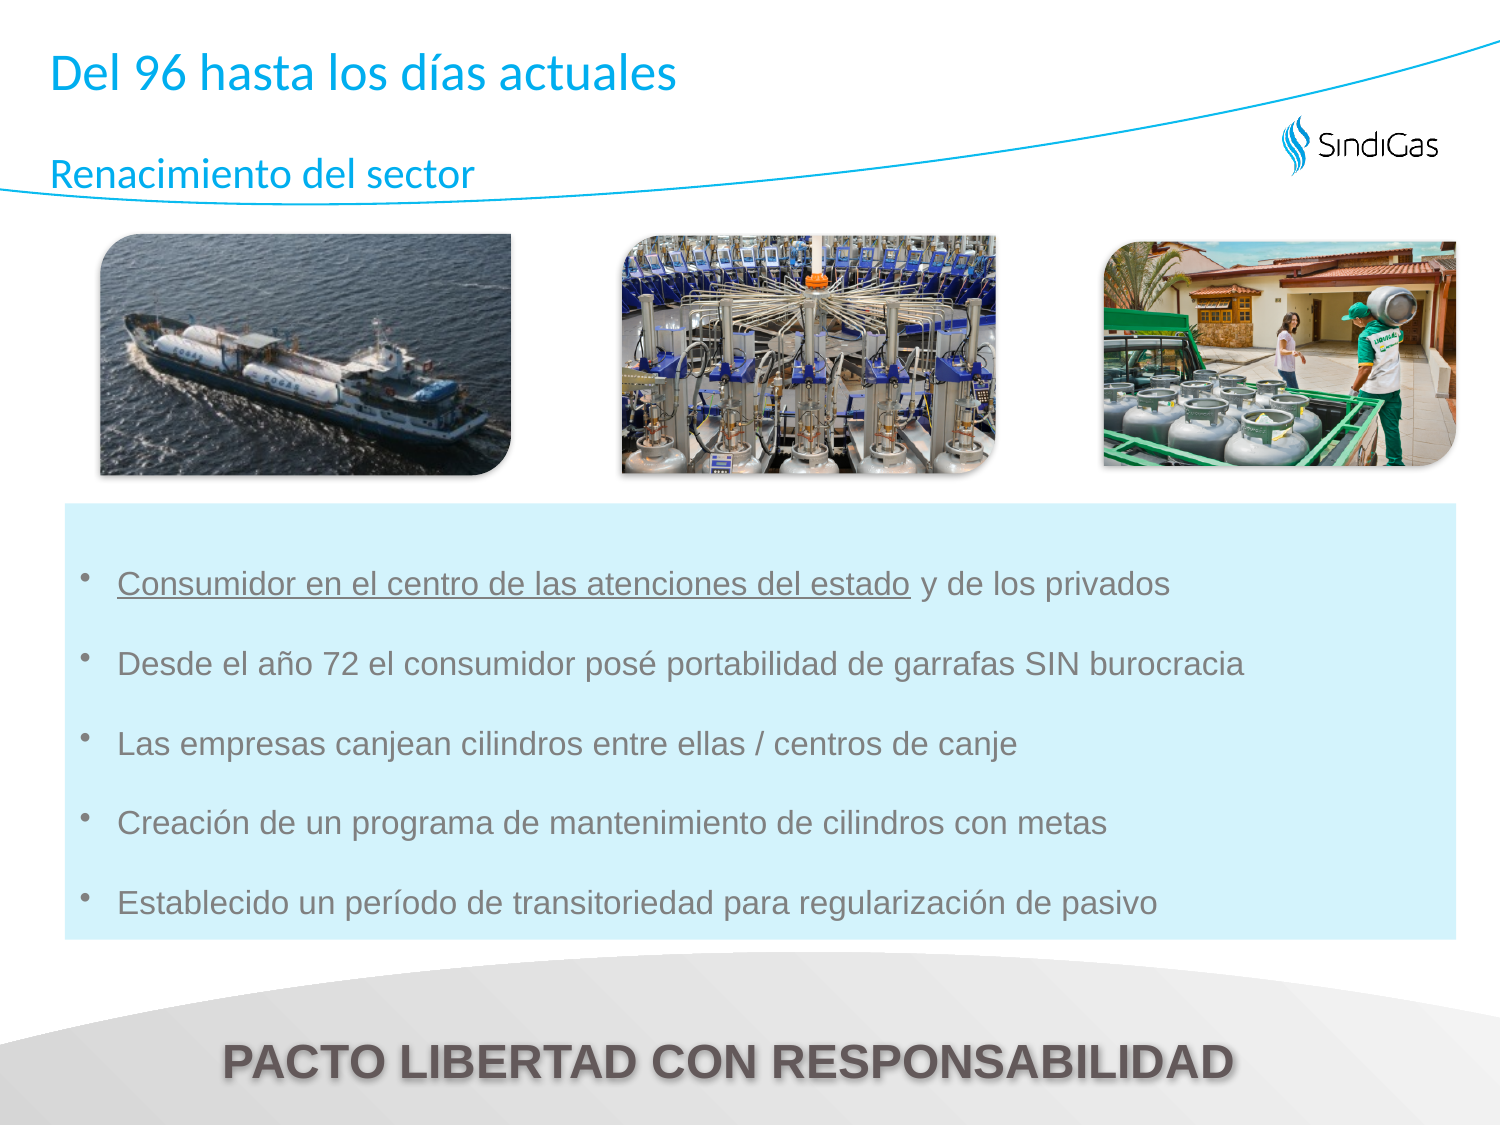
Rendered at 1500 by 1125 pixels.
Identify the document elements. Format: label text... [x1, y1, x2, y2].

picture [1329, 114, 1438, 182]
text_box Consumidor en el centro de las atenciones del estado y de los privados Desde el año 72 el consumidor posé portabilidad de garrafas SIN burocracia Las empresas canjean cilindros entre ellas / centros de canje Creación de un programa de mantenimiento de cilindros con metas Establecido un período de transitoriedad para regularización de pasivo [63, 501, 1458, 942]
picture [1103, 241, 1457, 467]
picture [100, 233, 512, 476]
text_box [0, 950, 1500, 1125]
text_box Del 96 hasta los días actuales Renacimiento del sector [35, 19, 1329, 234]
text_box Pacto Libertad con Responsabilidad [222, 1030, 1293, 1088]
picture [621, 235, 996, 474]
